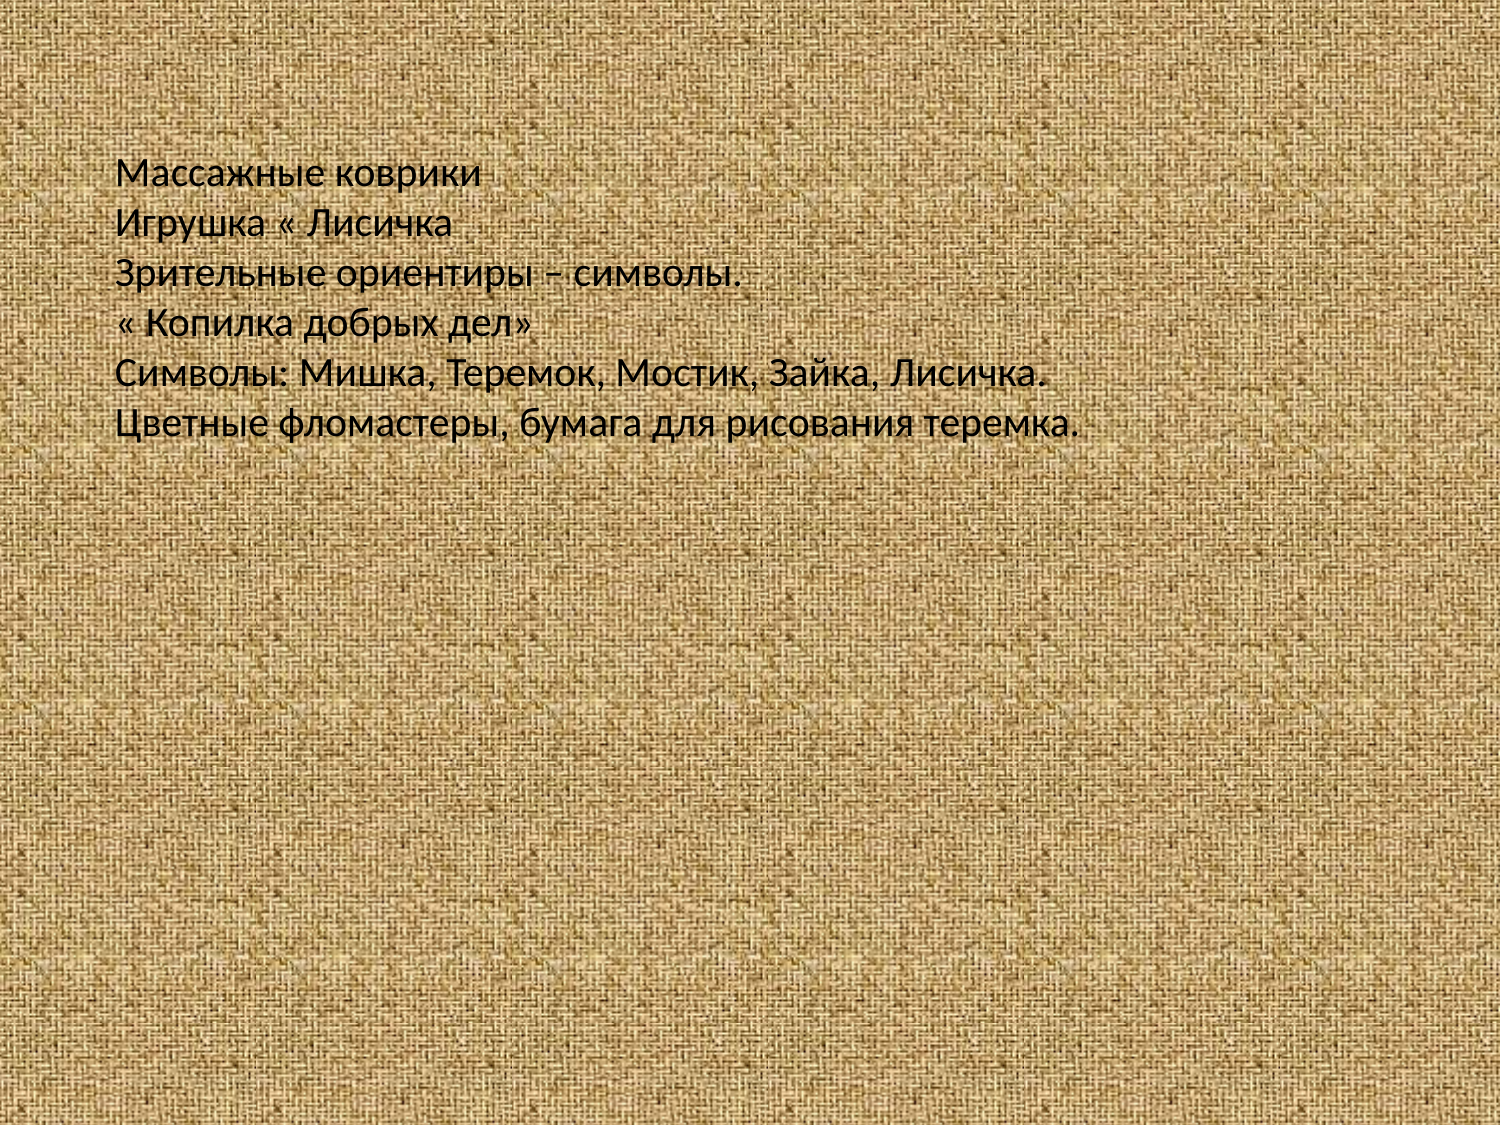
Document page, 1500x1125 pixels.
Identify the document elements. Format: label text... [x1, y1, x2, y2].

picture [0, 0, 1500, 1125]
text_box Массажные коврики Игрушка « Лисичка Зрительные ориентиры – символы. « Копилка добрых дел» Символы: Мишка, Теремок, Мостик, Зайка, Лисичка. Цветные фломастеры, бумага для рисования теремка. [100, 137, 1412, 453]
